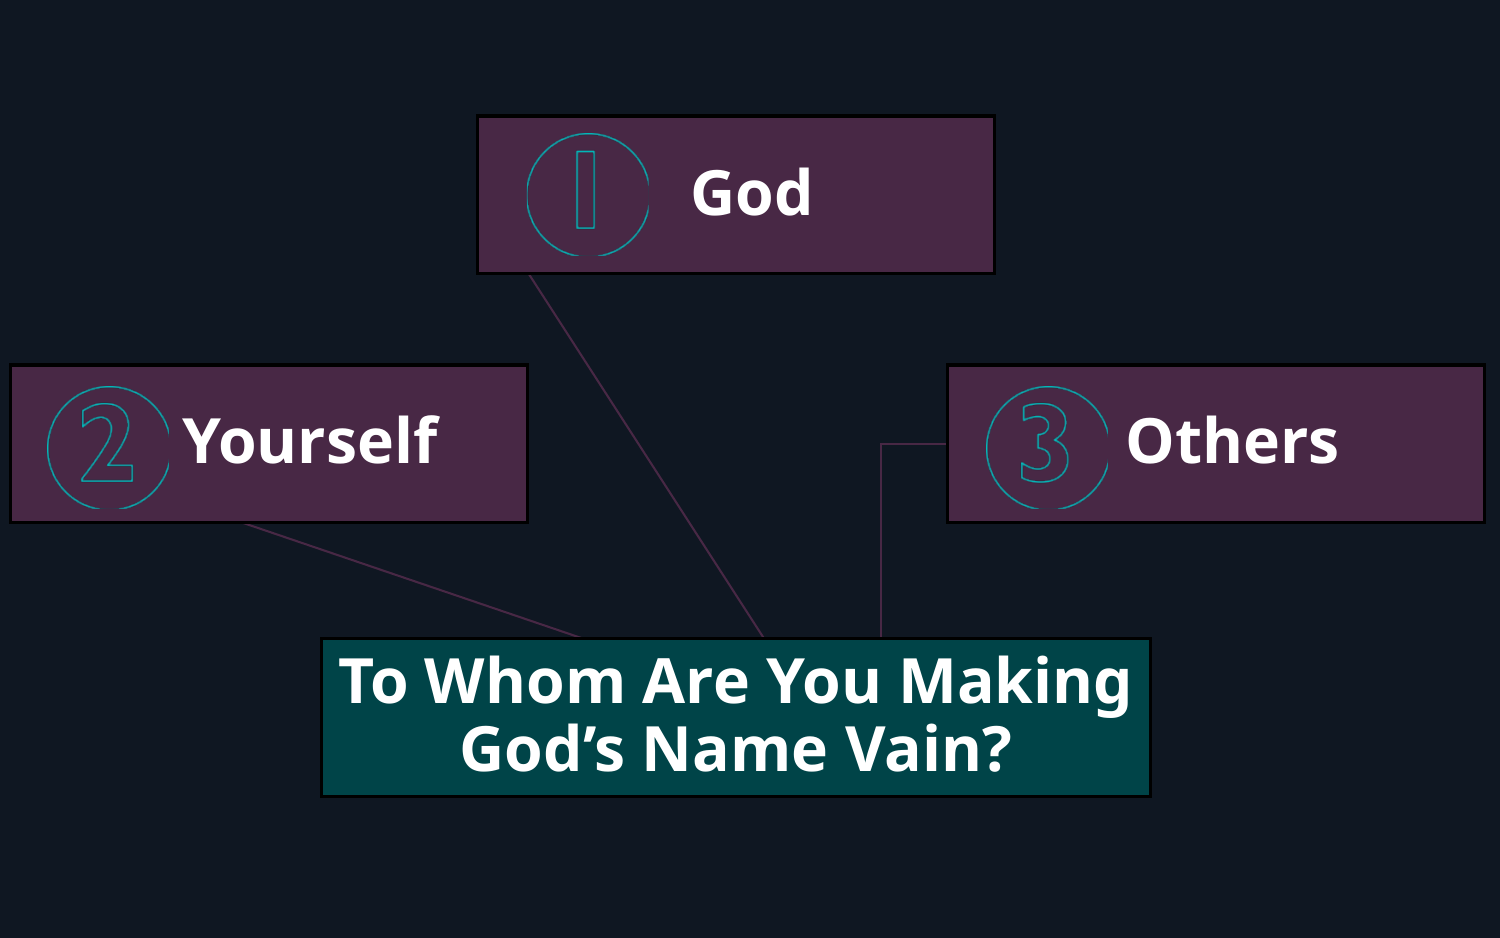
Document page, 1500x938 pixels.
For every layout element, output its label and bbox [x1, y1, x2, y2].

picture [985, 386, 1108, 509]
picture [46, 386, 169, 509]
text_box [0, 46, 1500, 877]
picture [526, 133, 649, 256]
